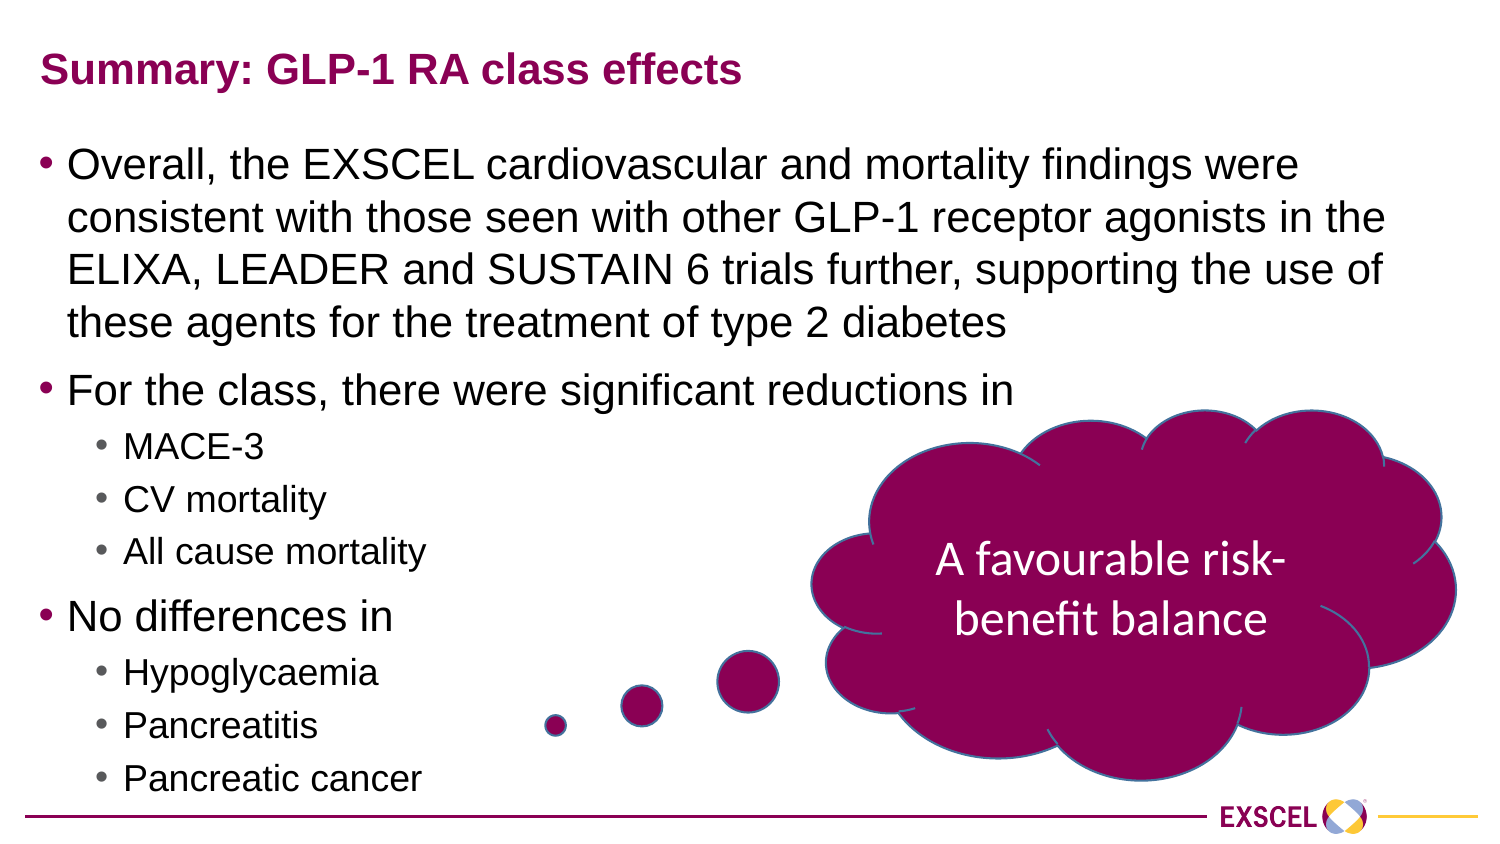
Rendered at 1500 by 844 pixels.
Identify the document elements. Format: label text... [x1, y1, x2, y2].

list Overall, the EXSCEL cardiovascular and mortality findings were consistent with those seen with other GLP-1 receptor agonists in the ELIXA, LEADER and SUSTAIN 6 trials further, supporting the use of these agents for the treatment of type 2 diabetes For the class, there were significant reductions in MACE-3 CV mortality All cause mortality No differences in Hypoglycaemia Pancreatitis Pancreatic cancer [27, 130, 1456, 821]
title Summary: GLP-1 RA class effects [28, 26, 1323, 115]
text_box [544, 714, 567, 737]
text_box A favourable risk-benefit balance [810, 409, 1458, 782]
picture [1221, 821, 1367, 834]
text_box A favourable risk-benefit balance [620, 684, 664, 728]
text_box A favourable risk-benefit balance [716, 649, 781, 714]
